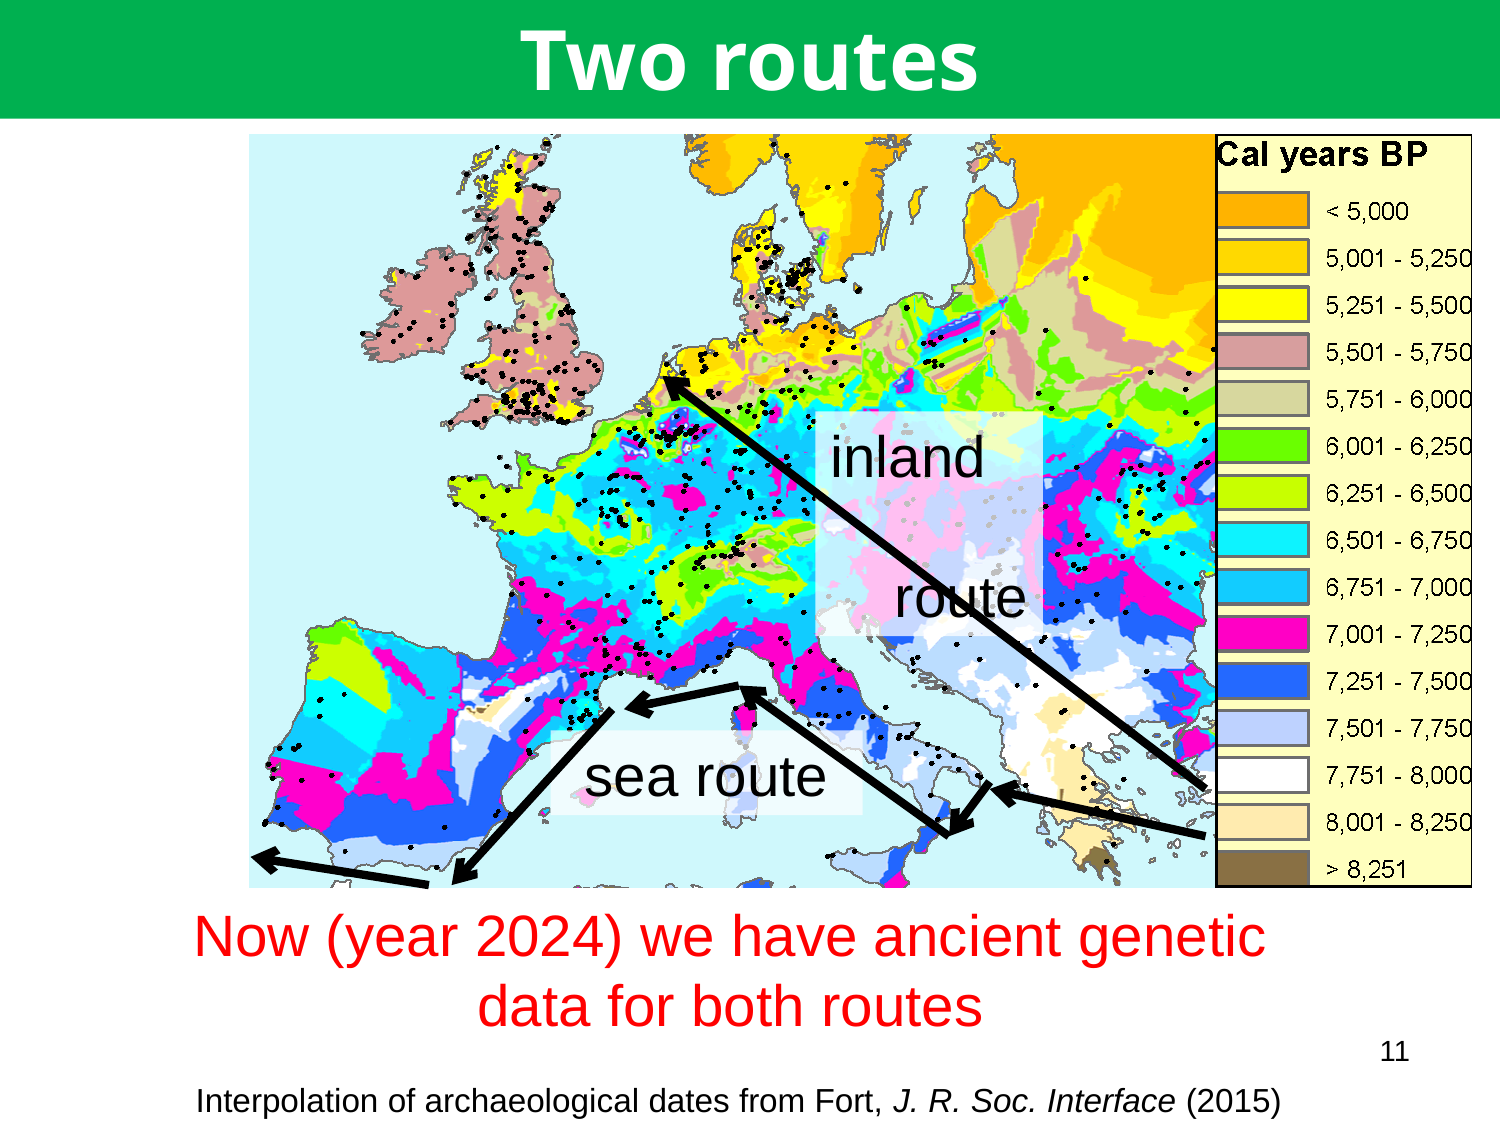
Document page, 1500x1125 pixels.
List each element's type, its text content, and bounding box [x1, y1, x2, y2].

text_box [738, 798, 943, 837]
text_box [451, 708, 613, 886]
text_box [250, 856, 430, 886]
text_box Two routes [0, 0, 1500, 119]
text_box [994, 788, 1206, 837]
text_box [948, 781, 990, 837]
picture [239, 127, 1483, 894]
text_box Interpolation of archaeological dates from Fort, J. R. Soc. Interface (2015) [80, 1071, 1398, 1125]
slide_number 11 [1074, 1024, 1425, 1103]
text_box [623, 685, 739, 710]
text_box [662, 375, 1206, 790]
text_box Now (year 2024) we have ancient genetic data for both routes [178, 890, 1300, 1046]
